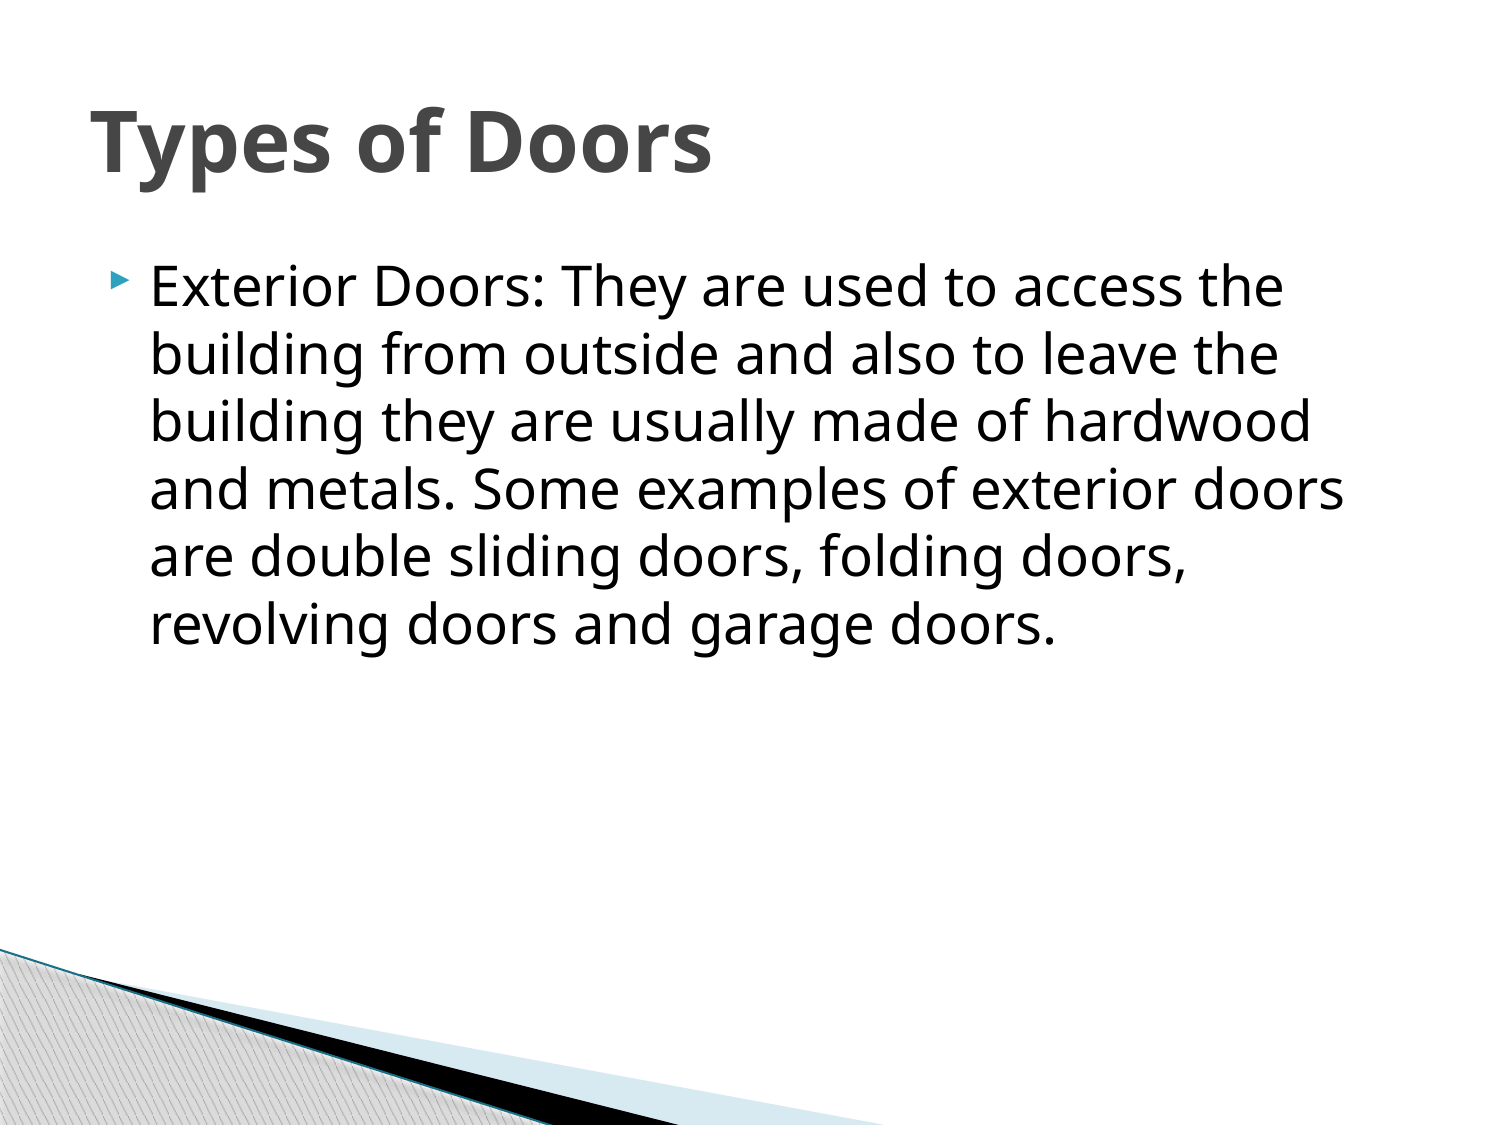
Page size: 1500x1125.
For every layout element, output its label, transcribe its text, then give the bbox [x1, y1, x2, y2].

list Exterior Doors: They are used to access the building from outside and also to leave the building they are usually made of hardwood and metals. Some examples of exterior doors are double sliding doors, folding doors, revolving doors and garage doors. [75, 243, 1425, 986]
title Types of Doors [75, 45, 1425, 233]
